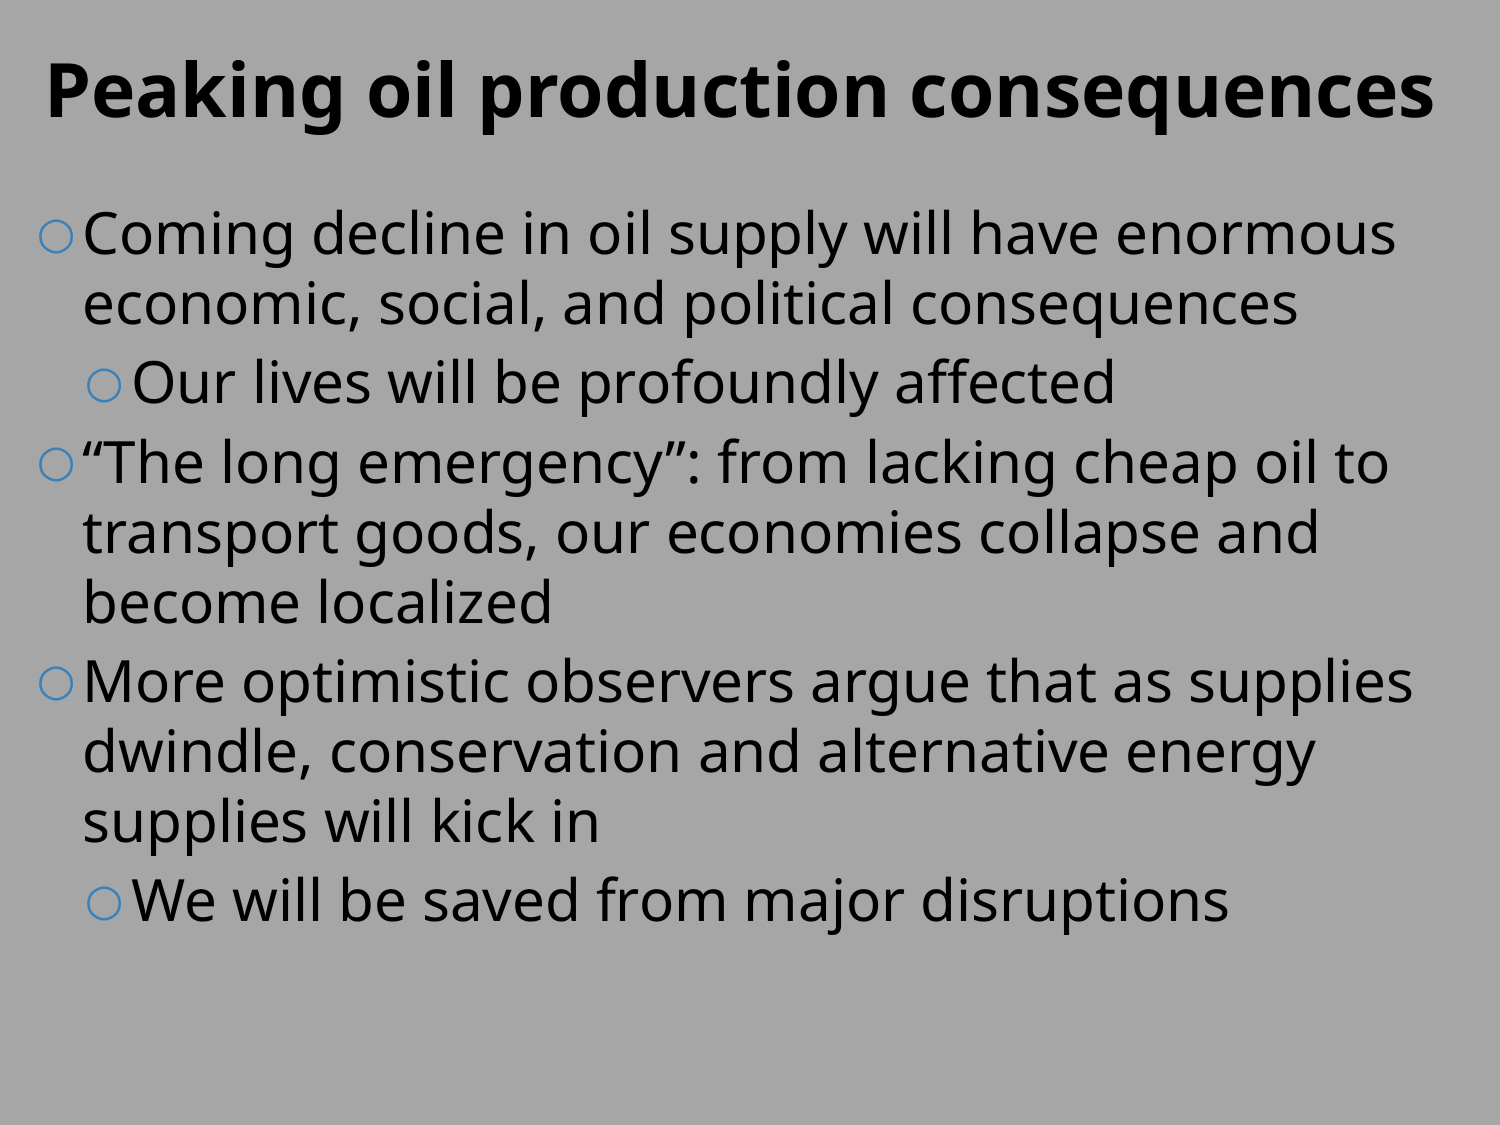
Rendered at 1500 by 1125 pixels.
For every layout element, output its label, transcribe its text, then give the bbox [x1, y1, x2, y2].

title Peaking oil production consequences [29, 43, 1454, 140]
list Coming decline in oil supply will have enormous economic, social, and political consequences Our lives will be profoundly affected “The long emergency”: from lacking cheap oil to transport goods, our economies collapse and become localized More optimistic observers argue that as supplies dwindle, conservation and alternative energy supplies will kick in We will be saved from major disruptions [11, 188, 1500, 1032]
